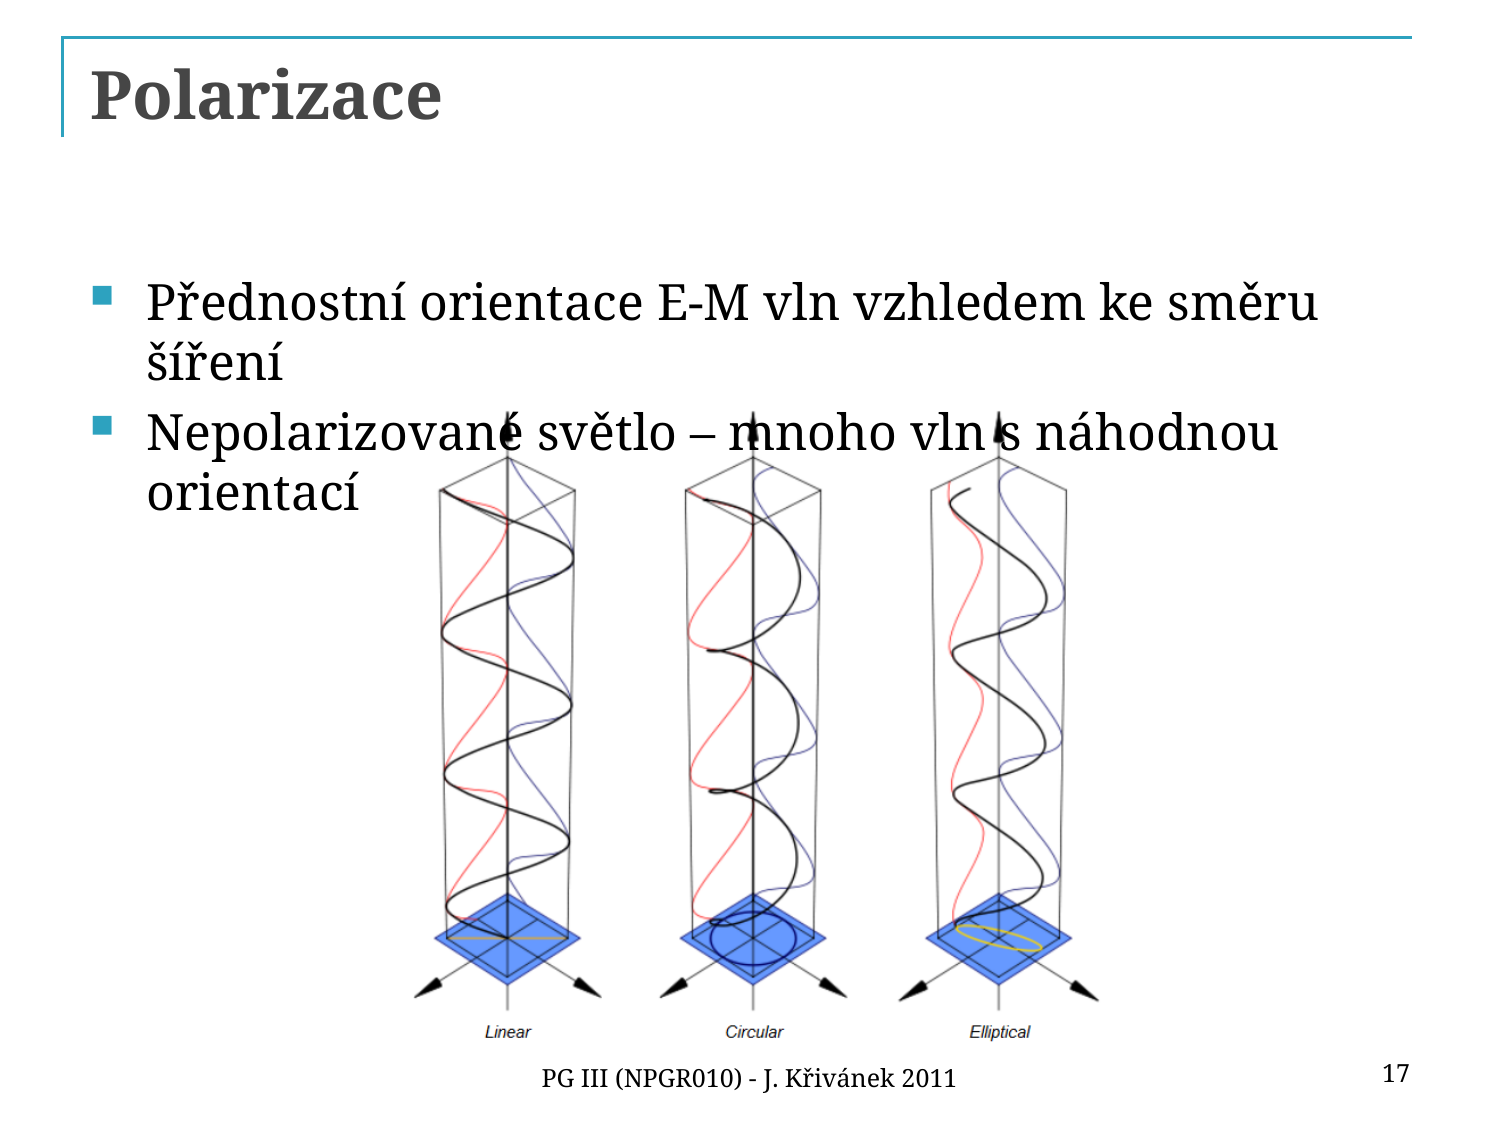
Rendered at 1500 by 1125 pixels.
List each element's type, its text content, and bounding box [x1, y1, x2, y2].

picture [395, 408, 1108, 1048]
title Polarizace [74, 45, 1426, 233]
slide_number 17 [1074, 1023, 1426, 1100]
footer PG III (NPGR010) - J. Křivánek 2011 [512, 1055, 988, 1101]
list Přednostní orientace E-M vln vzhledem ke směru šíření Nepolarizované světlo – mnoho vln s náhodnou orientací [74, 262, 1426, 1006]
